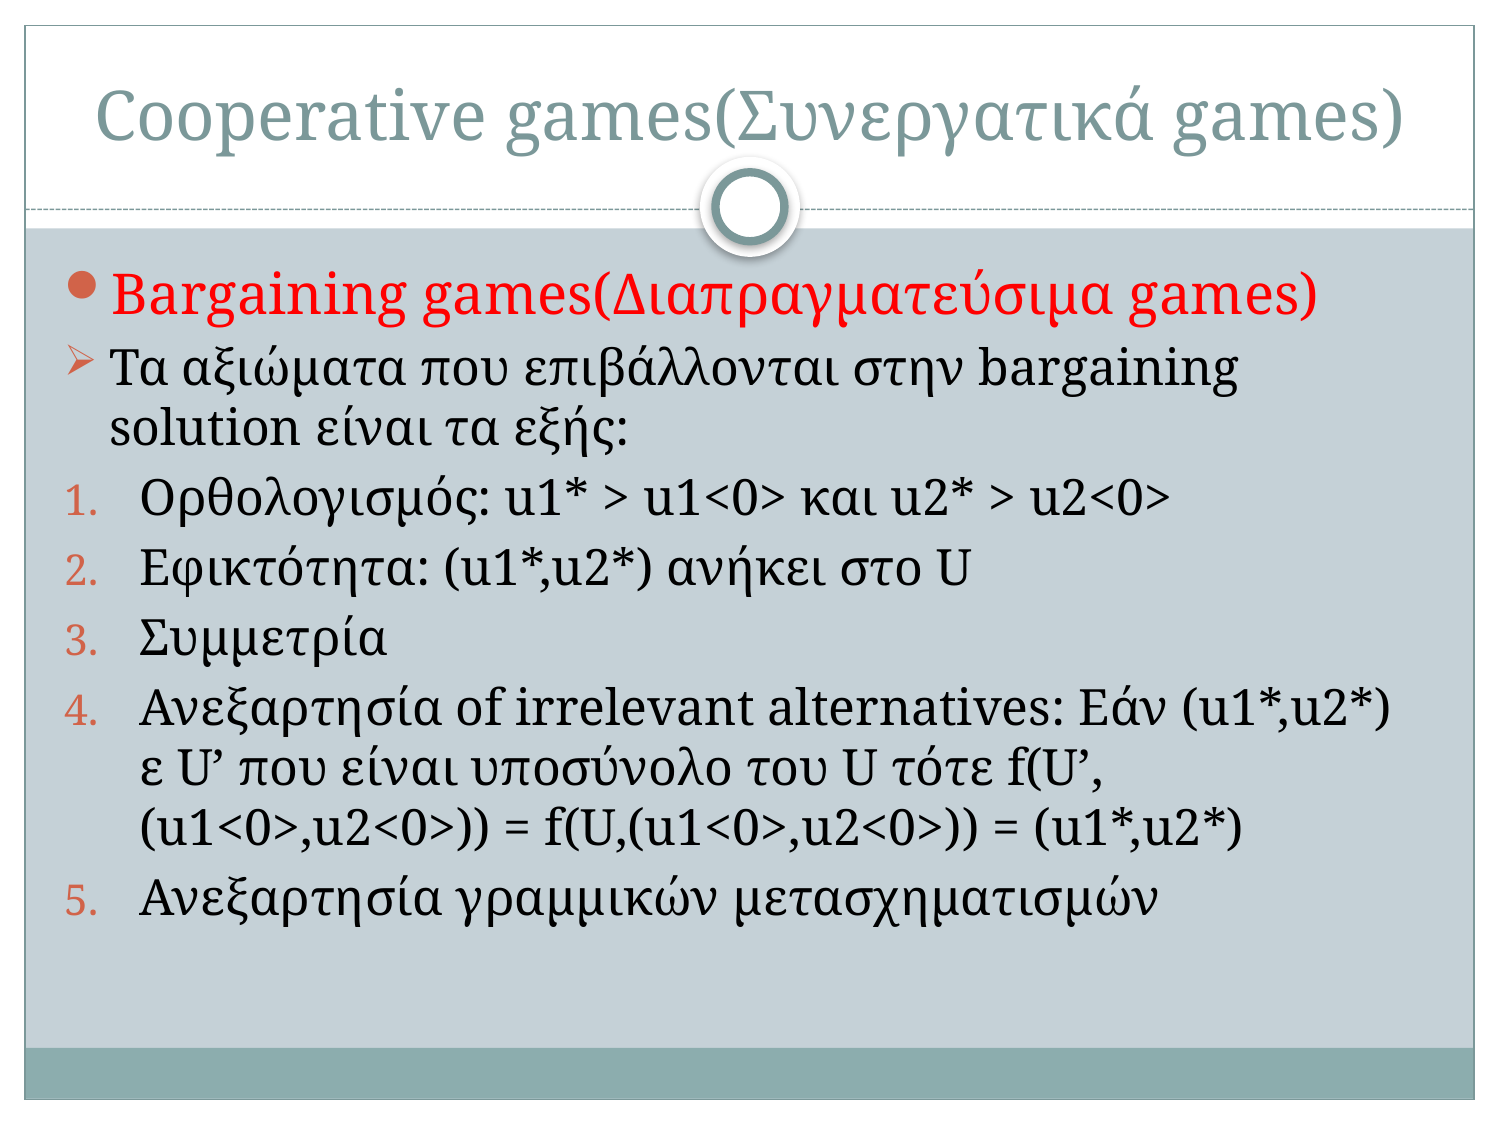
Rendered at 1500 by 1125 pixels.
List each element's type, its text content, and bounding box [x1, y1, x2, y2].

title Cooperative games(Συνεργατικά games) [49, 37, 1450, 162]
list Bargaining games(Διαπραγματεύσιμα games) Τα αξιώματα που επιβάλλονται στην bargaining solution είναι τα εξής: Ορθολογισμός: u1* > u1<0> και u2* > u2<0> Εφικτότητα: (u1*,u2*) ανήκει στο U Συμμετρία Ανεξαρτησία of irrelevant alternatives: Εάν (u1*,u2*) ε U’ που είναι υποσύνολο του U τότε f(U’,(u1<0>,u2<0>)) = f(U,(u1<0>,u2<0>)) = (u1*,u2*) Ανεξαρτησία γραμμικών μετασχηματισμών [49, 250, 1445, 1001]
